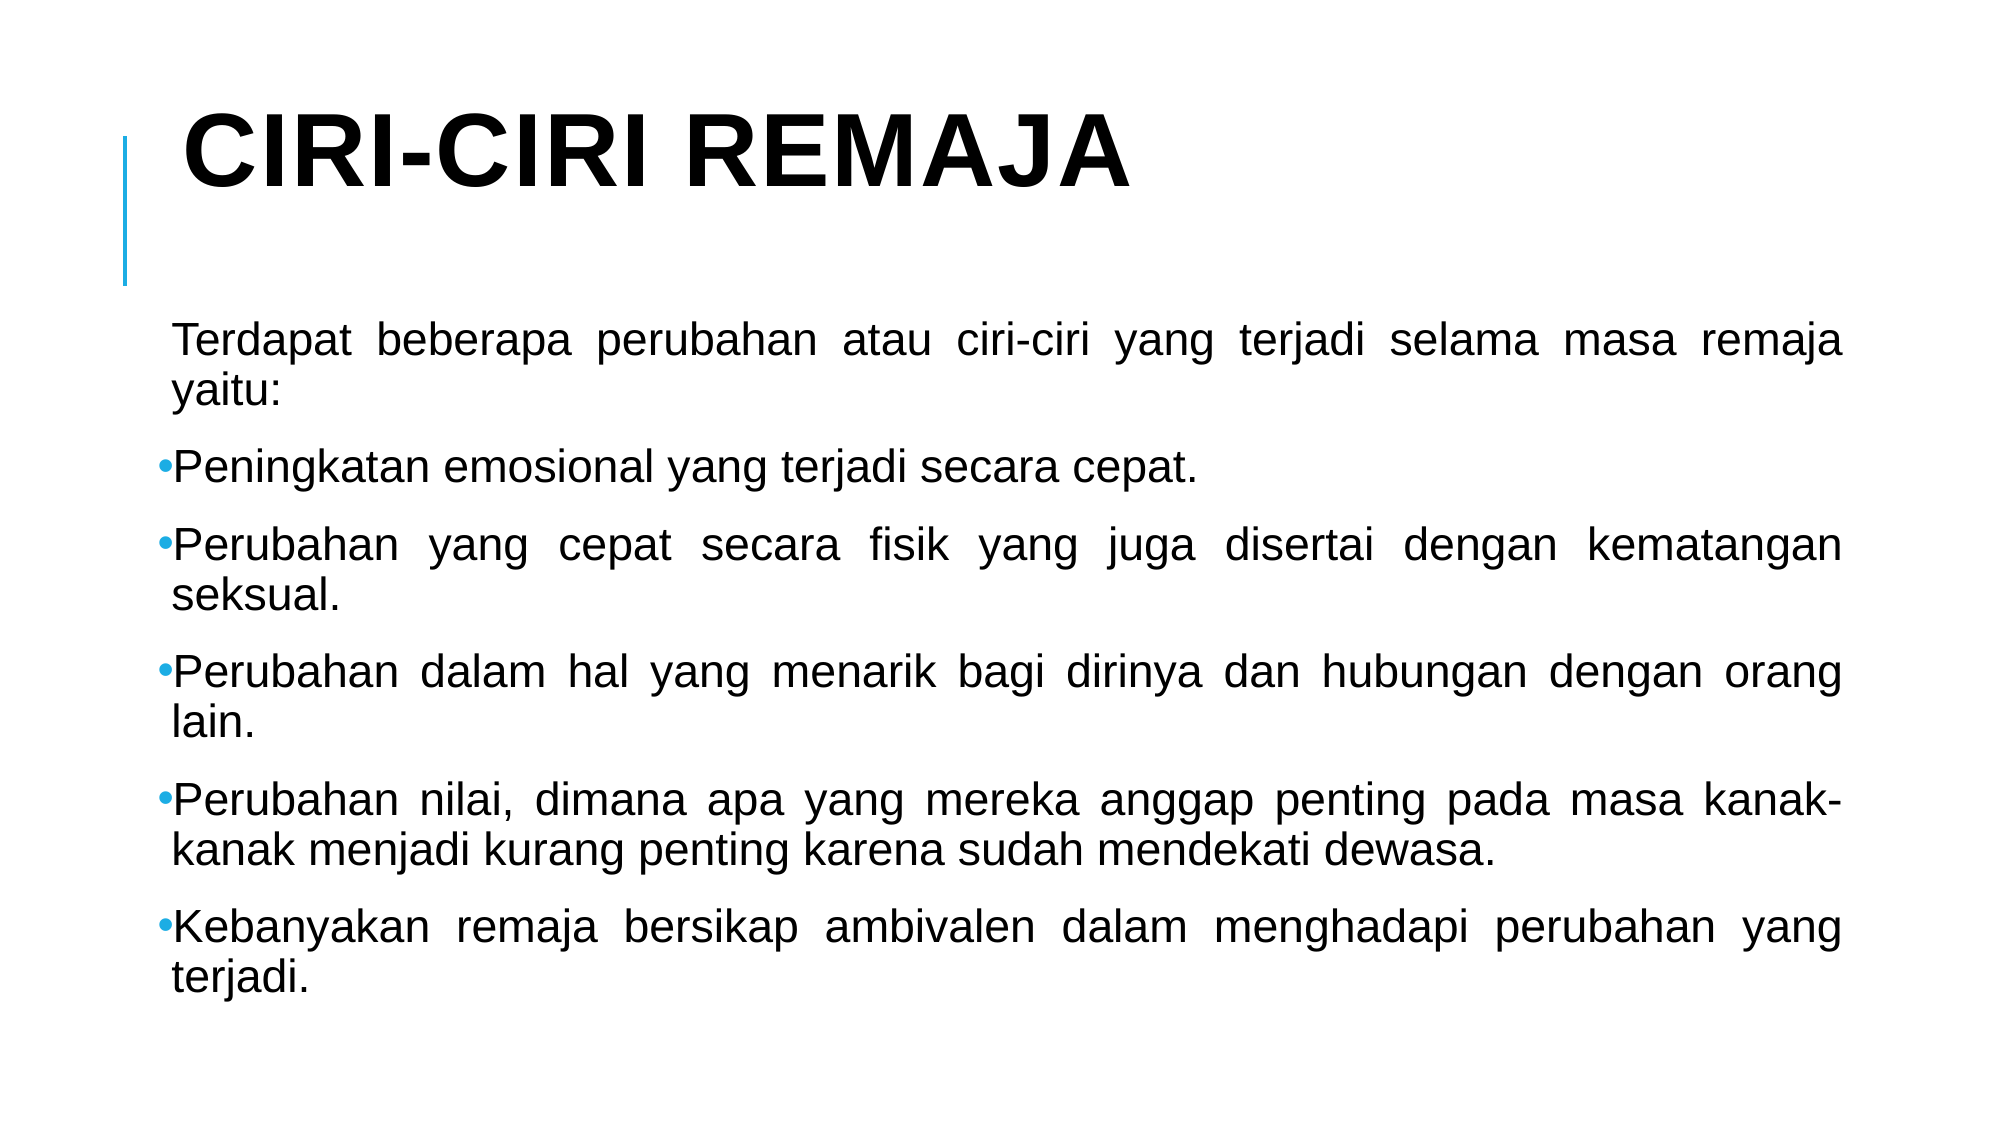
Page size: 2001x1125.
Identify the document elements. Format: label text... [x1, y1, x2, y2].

title Ciri-Ciri Remaja [168, 96, 1763, 308]
list Terdapat beberapa perubahan atau ciri-ciri yang terjadi selama masa remaja yaitu: Peningkatan emosional yang terjadi secara cepat. Perubahan yang cepat secara fisik yang juga disertai dengan kematangan seksual. Perubahan dalam hal yang menarik bagi dirinya dan hubungan dengan orang lain. Perubahan nilai, dimana apa yang mereka anggap penting pada masa kanak-kanak menjadi kurang penting karena sudah mendekati dewasa. Kebanyakan remaja bersikap ambivalen dalam menghadapi perubahan yang terjadi. [149, 308, 1850, 1011]
